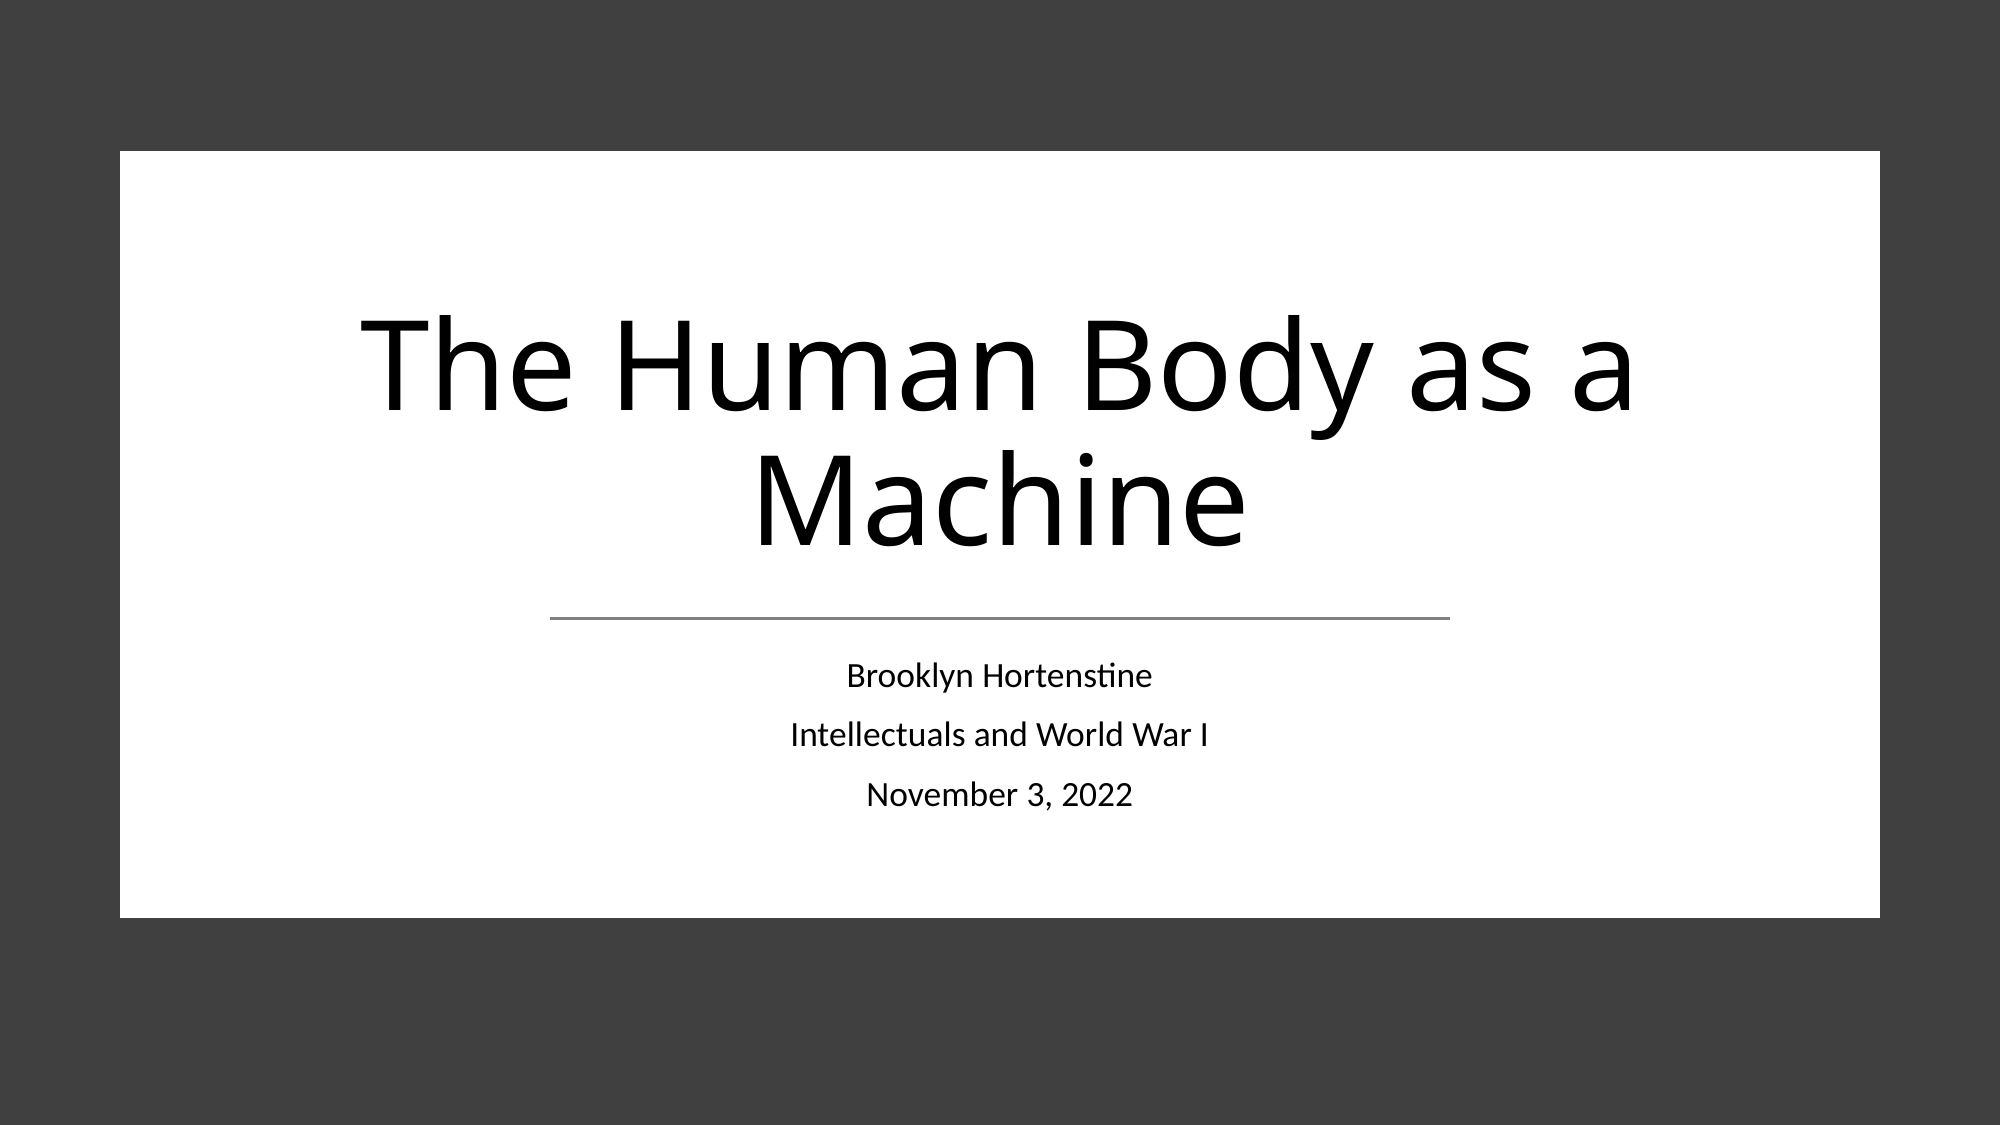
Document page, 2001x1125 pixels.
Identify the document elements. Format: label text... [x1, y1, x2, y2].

title The Human Body as a Machine [252, 234, 1748, 580]
text_box [129, 160, 1870, 909]
subtitle Brooklyn Hortenstine Intellectuals and World War I November 3, 2022 [252, 649, 1748, 830]
text_box [0, 0, 2000, 1125]
